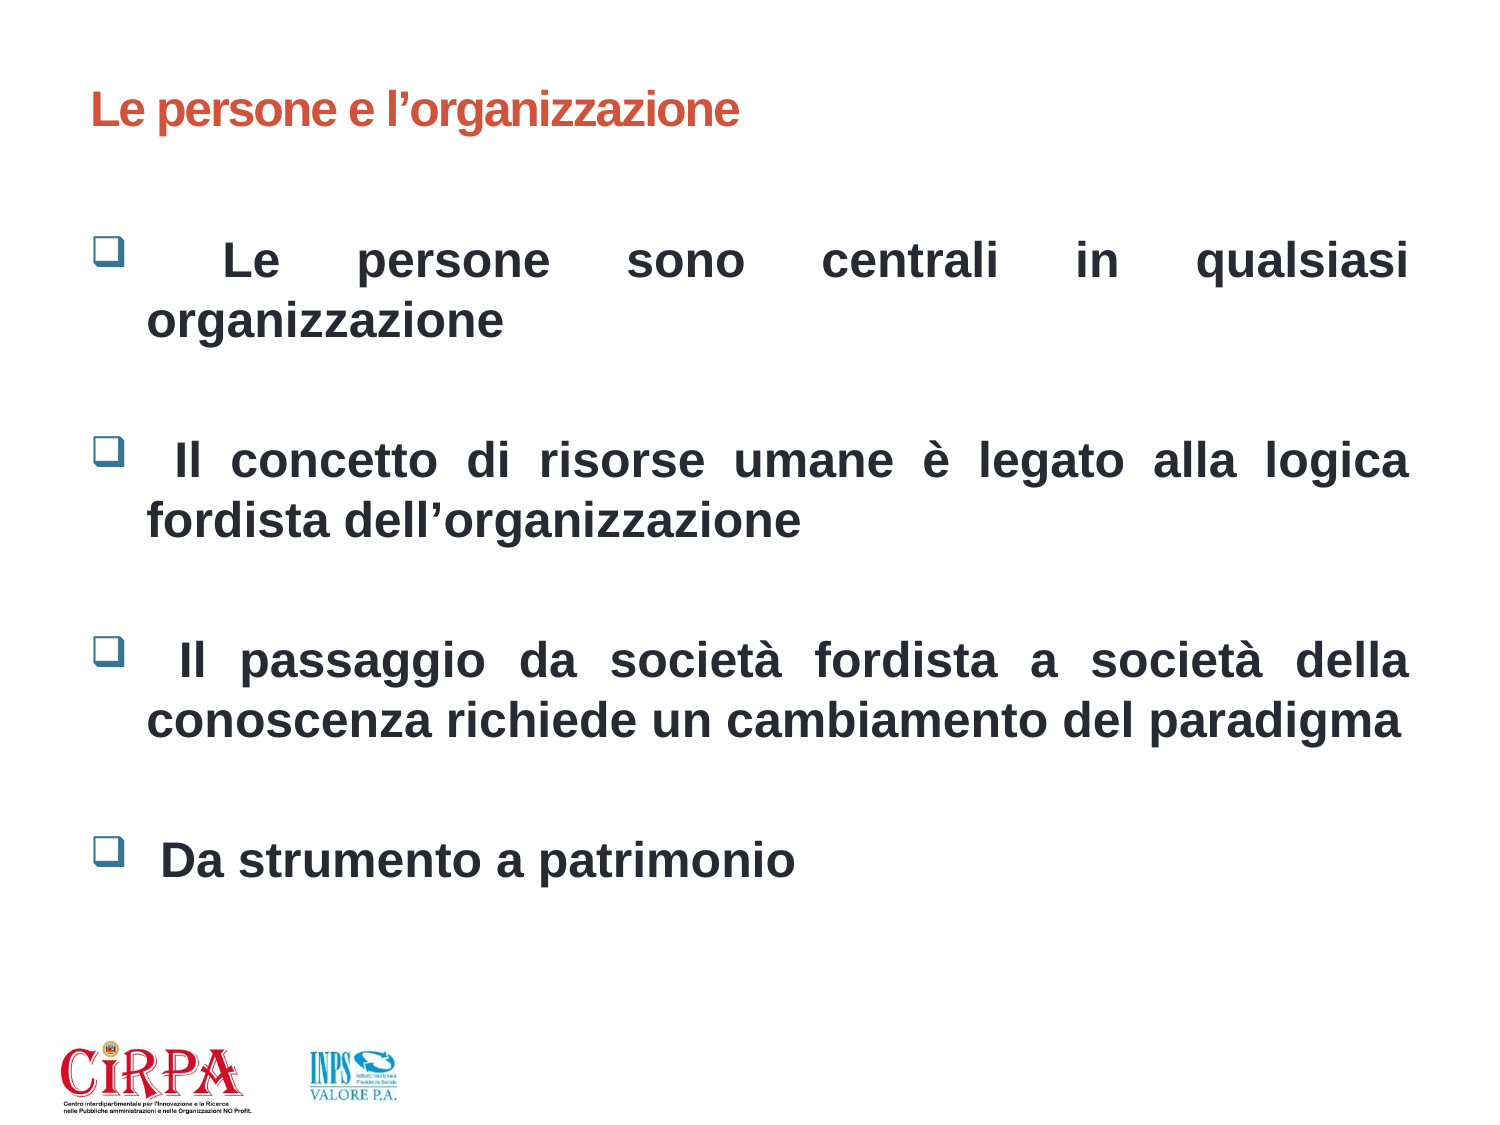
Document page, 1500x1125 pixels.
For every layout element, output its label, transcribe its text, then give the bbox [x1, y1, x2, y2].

picture [53, 1035, 254, 1120]
picture [307, 1031, 399, 1123]
title Le persone e l’organizzazione [75, 57, 1425, 155]
list Le persone sono centrali in qualsiasi organizzazione Il concetto di risorse umane è legato alla logica fordista dell’organizzazione Il passaggio da società fordista a società della conoscenza richiede un cambiamento del paradigma Da strumento a patrimonio [75, 219, 1425, 1012]
